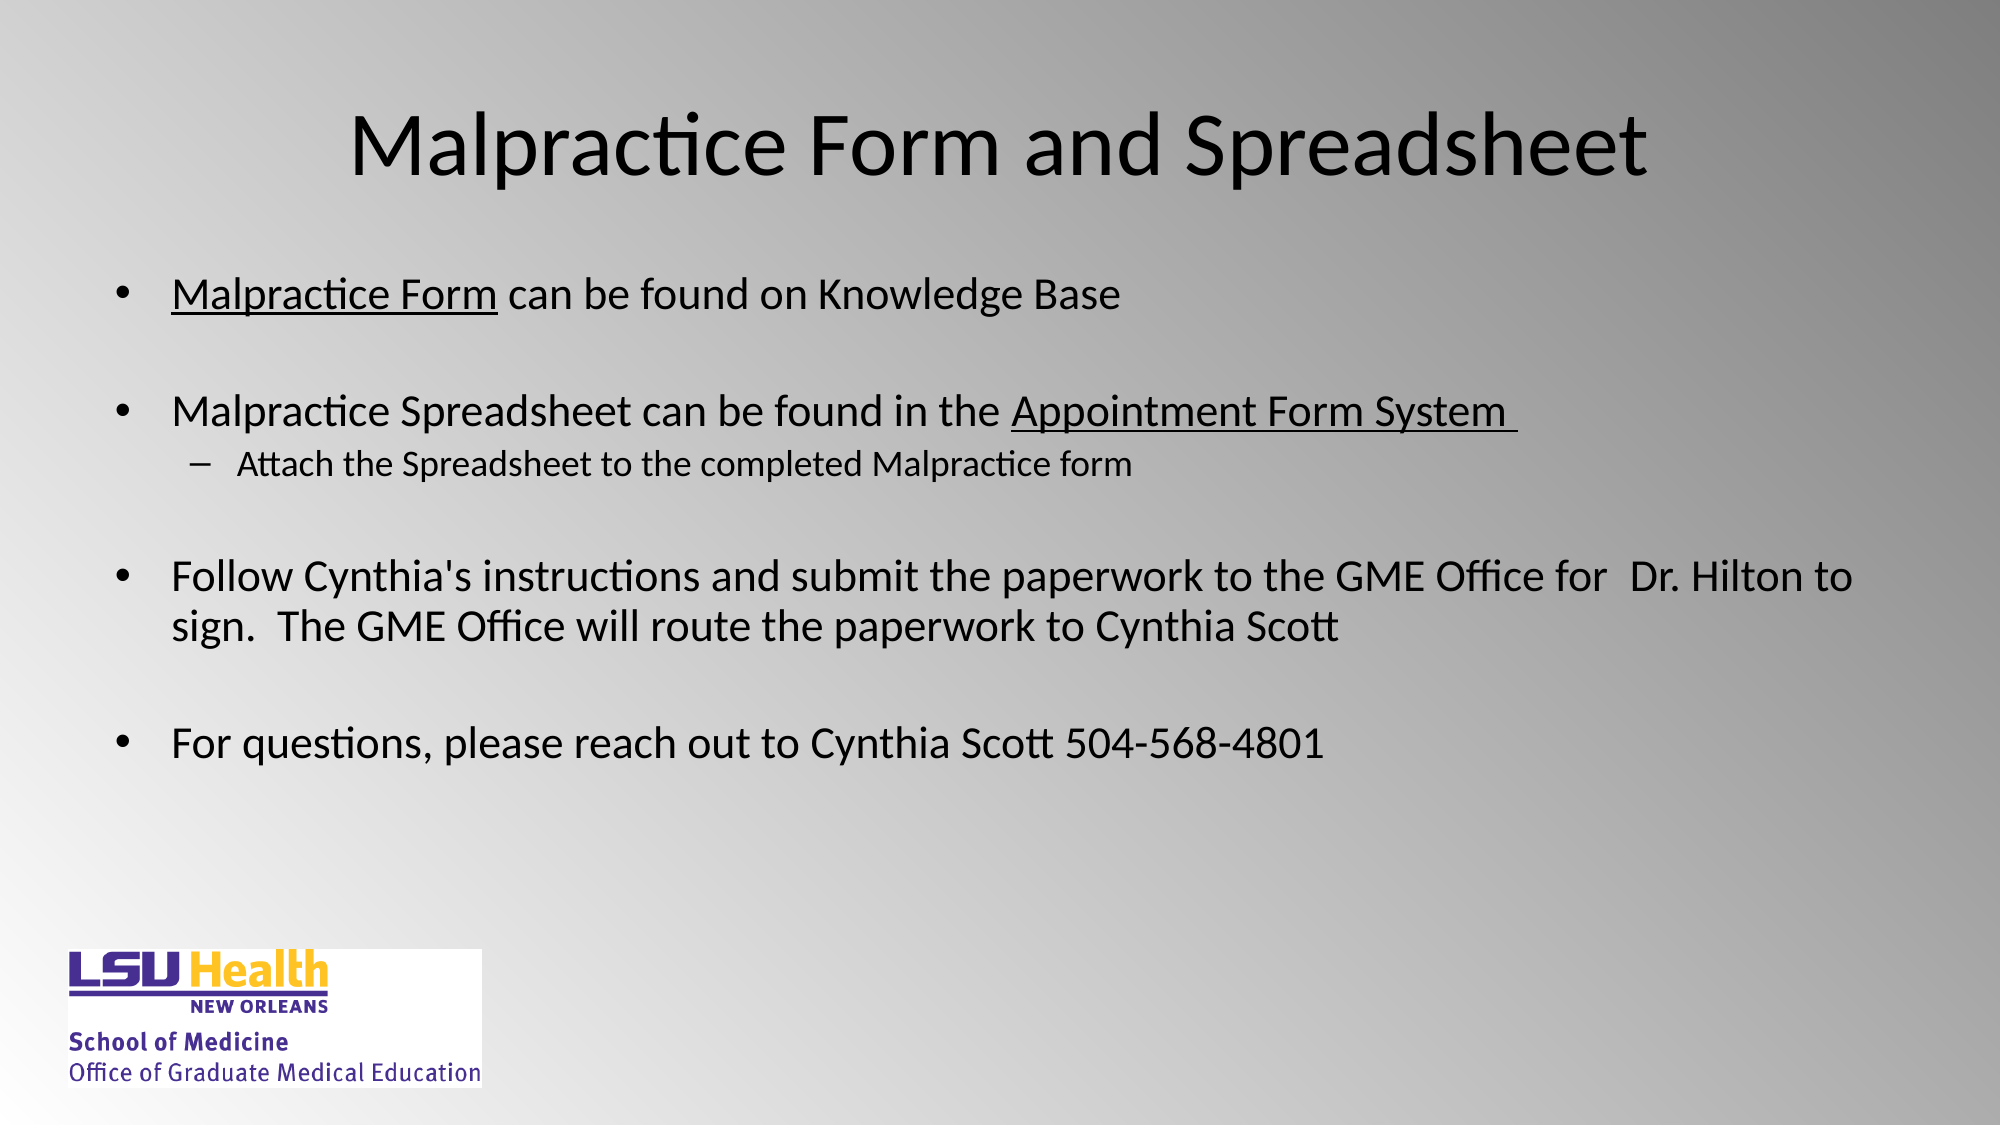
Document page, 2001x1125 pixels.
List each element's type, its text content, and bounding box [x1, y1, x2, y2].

list Malpractice Form can be found on Knowledge Base Malpractice Spreadsheet can be found in the Appointment Form System Attach the Spreadsheet to the completed Malpractice form Follow Cynthia's instructions and submit the paperwork to the GME Office for Dr. Hilton to sign. The GME Office will route the paperwork to Cynthia Scott For questions, please reach out to Cynthia Scott 504-568-4801 [99, 262, 1900, 1005]
title Malpractice Form and Spreadsheet [99, 45, 1900, 233]
picture [68, 949, 482, 1088]
